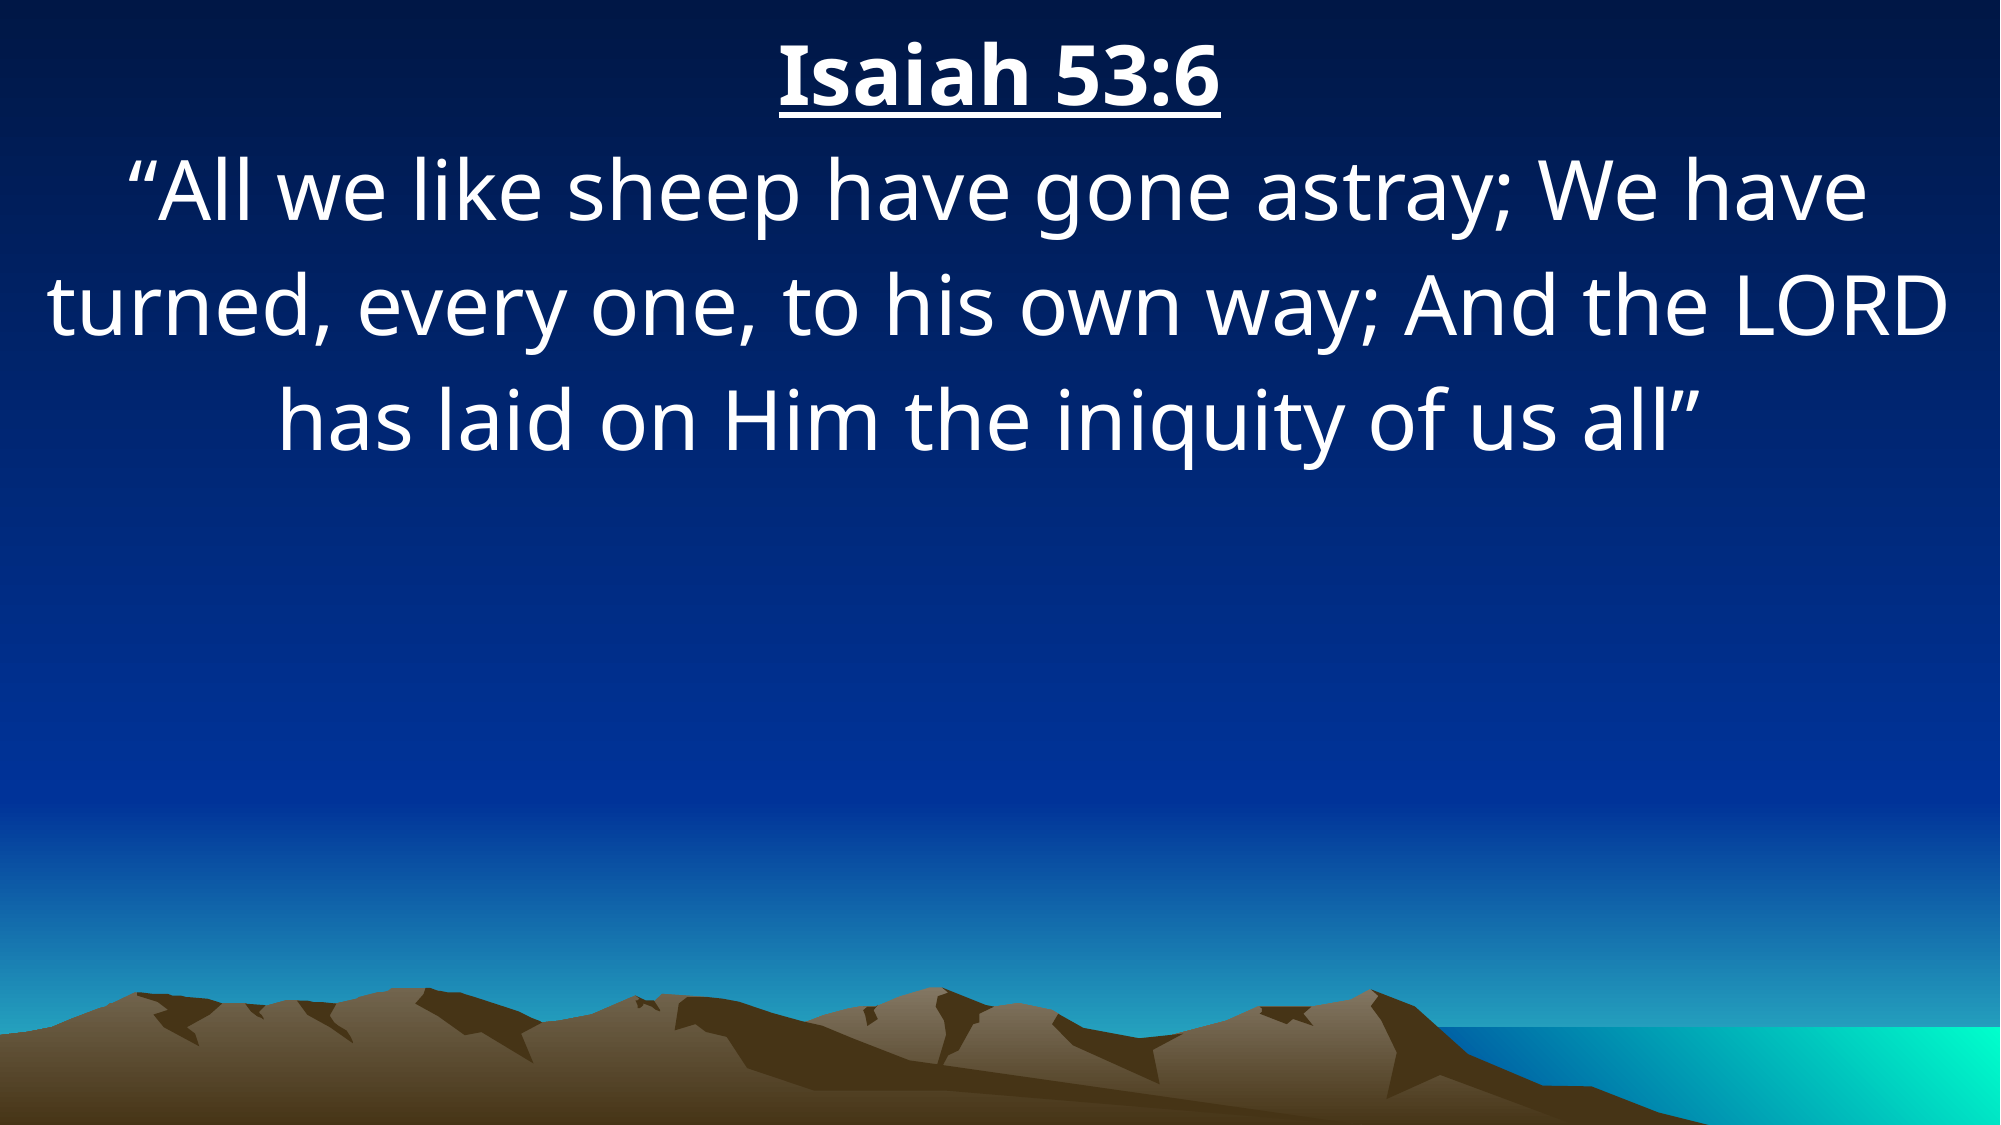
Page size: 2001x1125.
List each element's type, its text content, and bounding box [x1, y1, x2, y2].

text_box Isaiah 53:6 “All we like sheep have gone astray; We have turned, every one, to his own way; And the LORD has laid on Him the iniquity of us all” [0, 0, 2000, 900]
